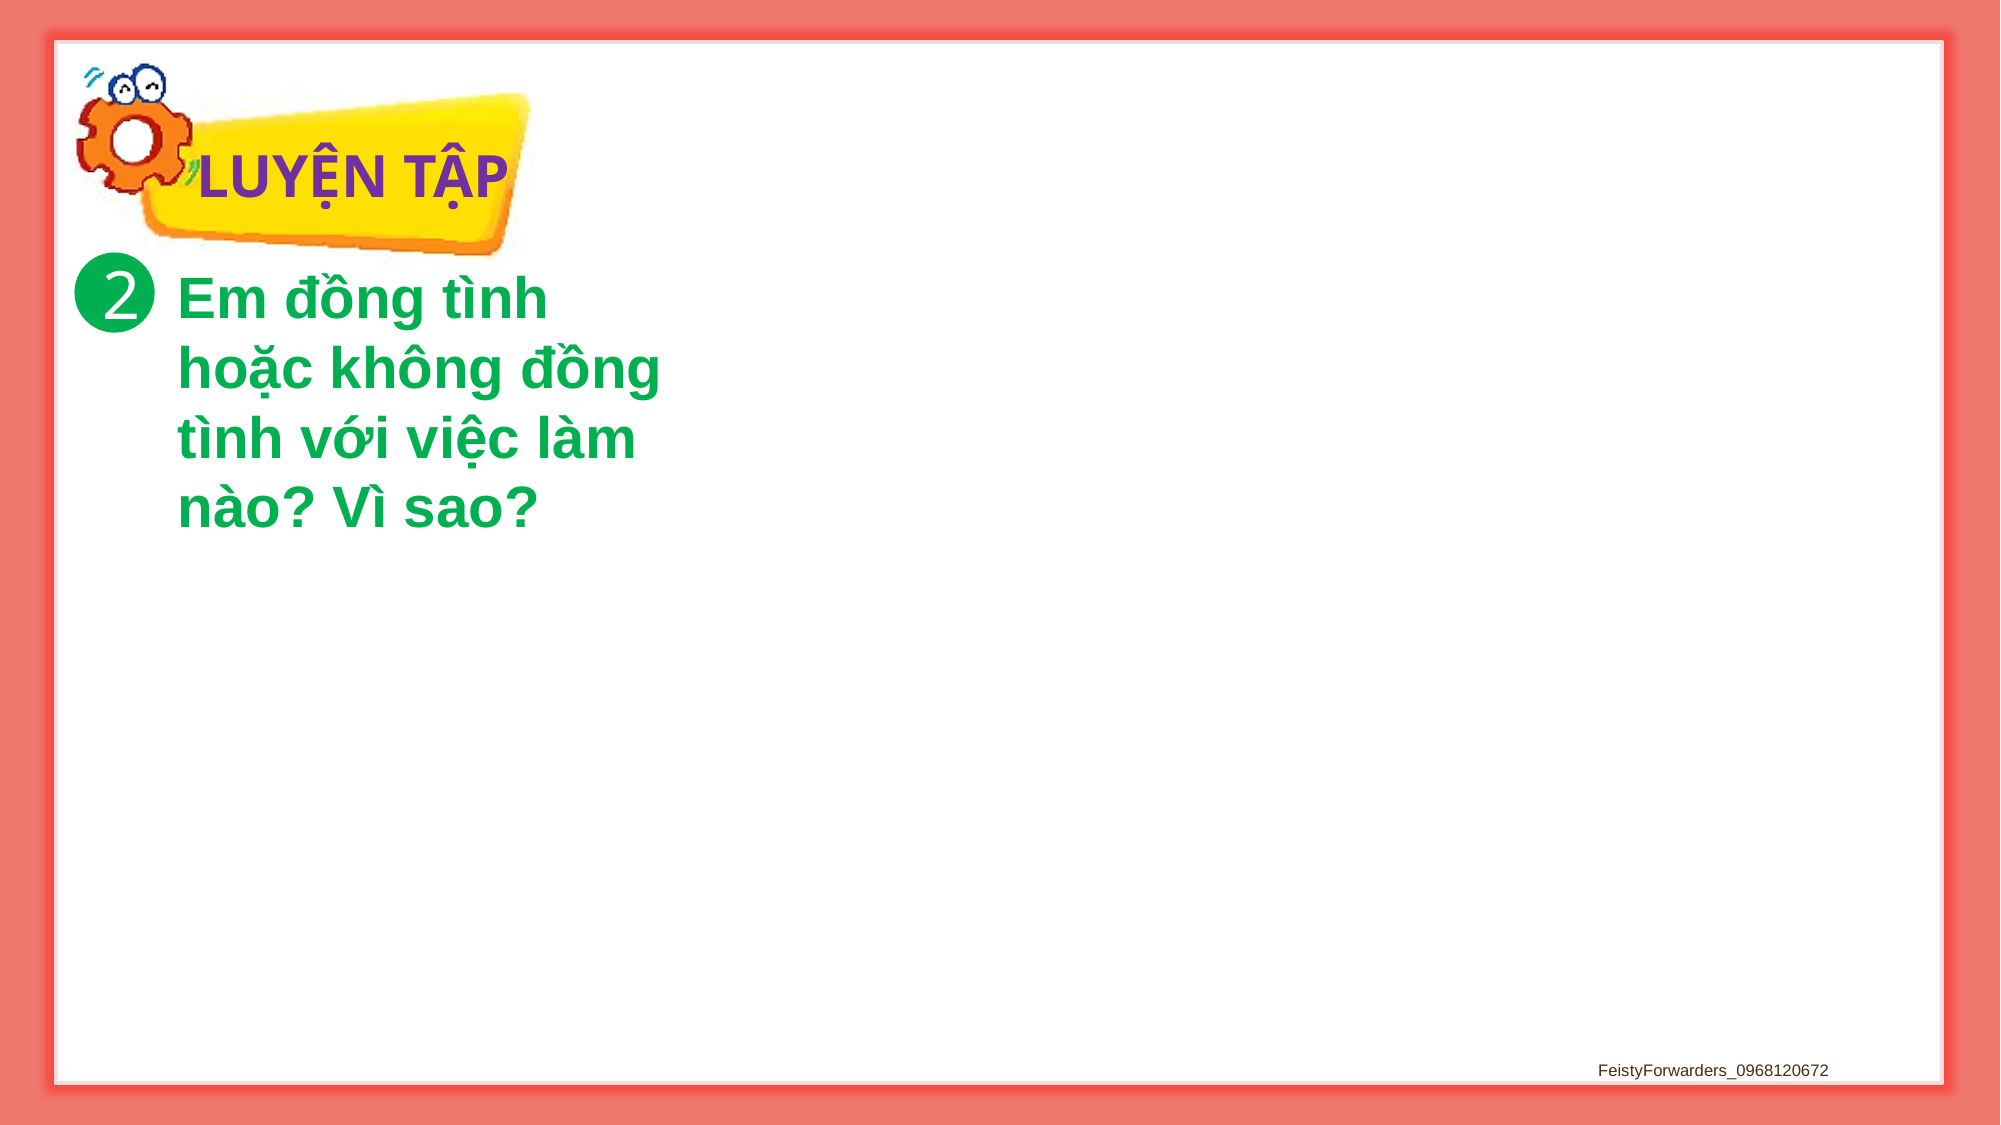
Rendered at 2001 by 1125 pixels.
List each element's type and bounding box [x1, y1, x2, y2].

text_box [76, 252, 701, 551]
picture [71, 58, 534, 271]
